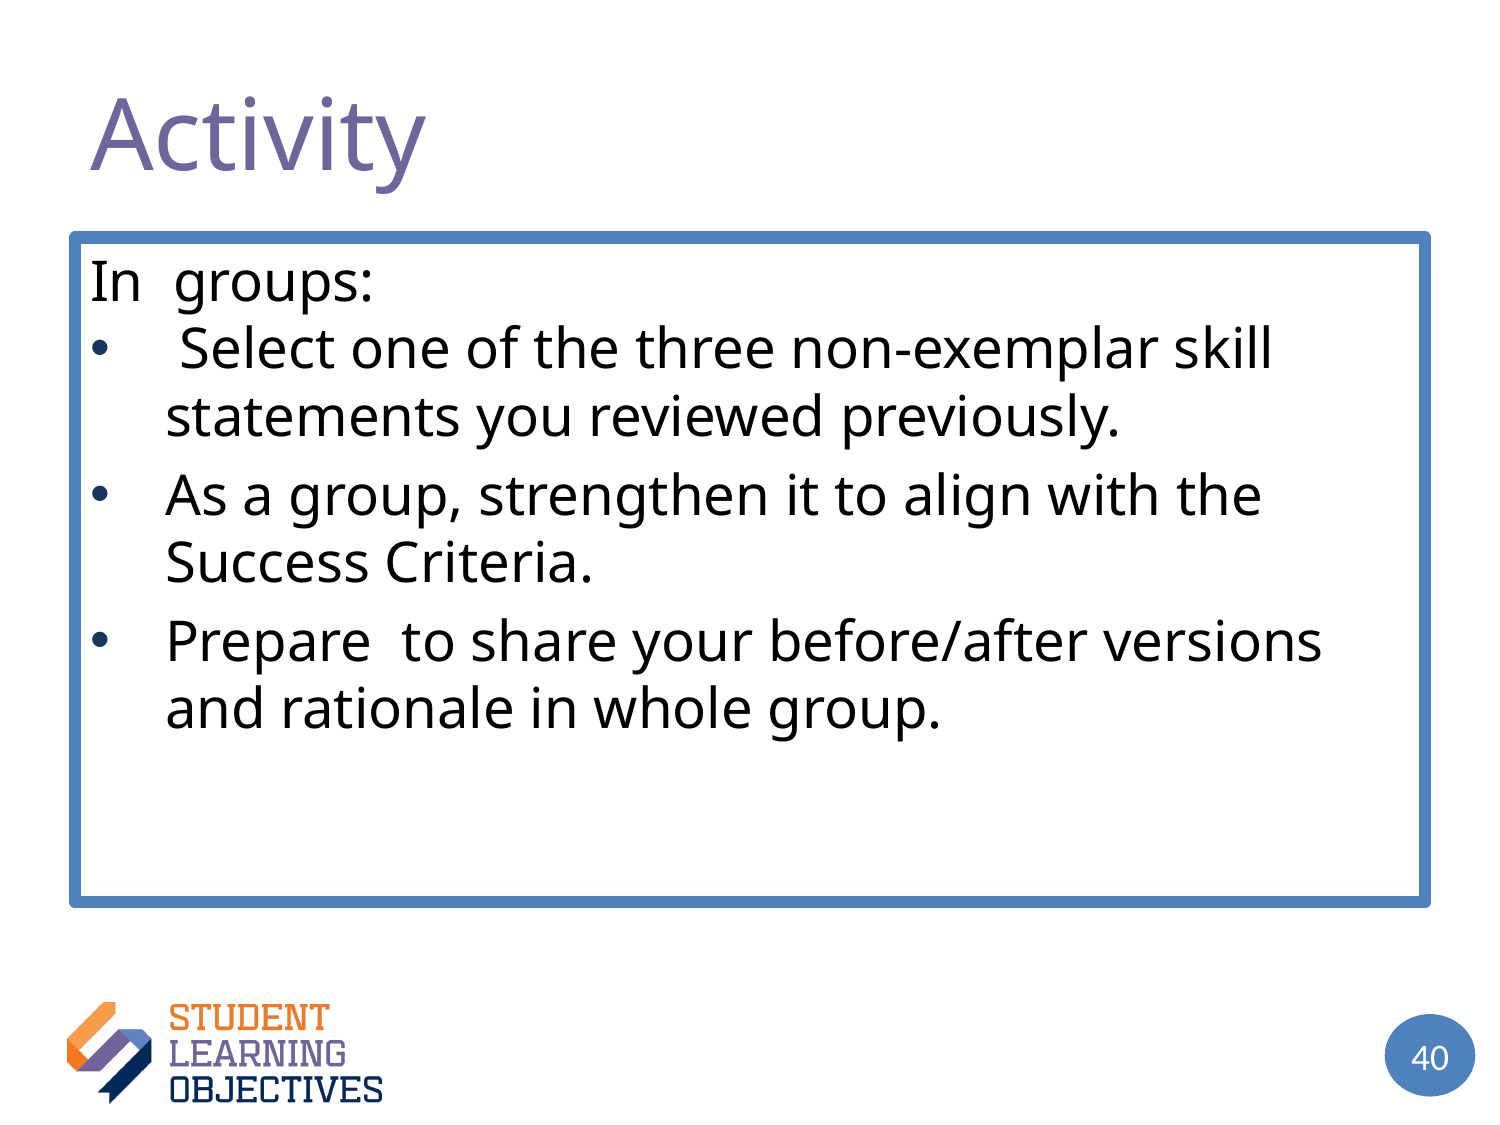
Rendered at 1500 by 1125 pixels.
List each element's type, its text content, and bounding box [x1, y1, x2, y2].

list In groups: Select one of the three non-exemplar skill statements you reviewed previously. As a group, strengthen it to align with the Success Criteria. Prepare to share your before/after versions and rationale in whole group. [75, 237, 1425, 903]
title Activity – 2 [75, 63, 1247, 237]
picture [67, 1002, 382, 1104]
text_box 40 [1384, 1014, 1476, 1097]
